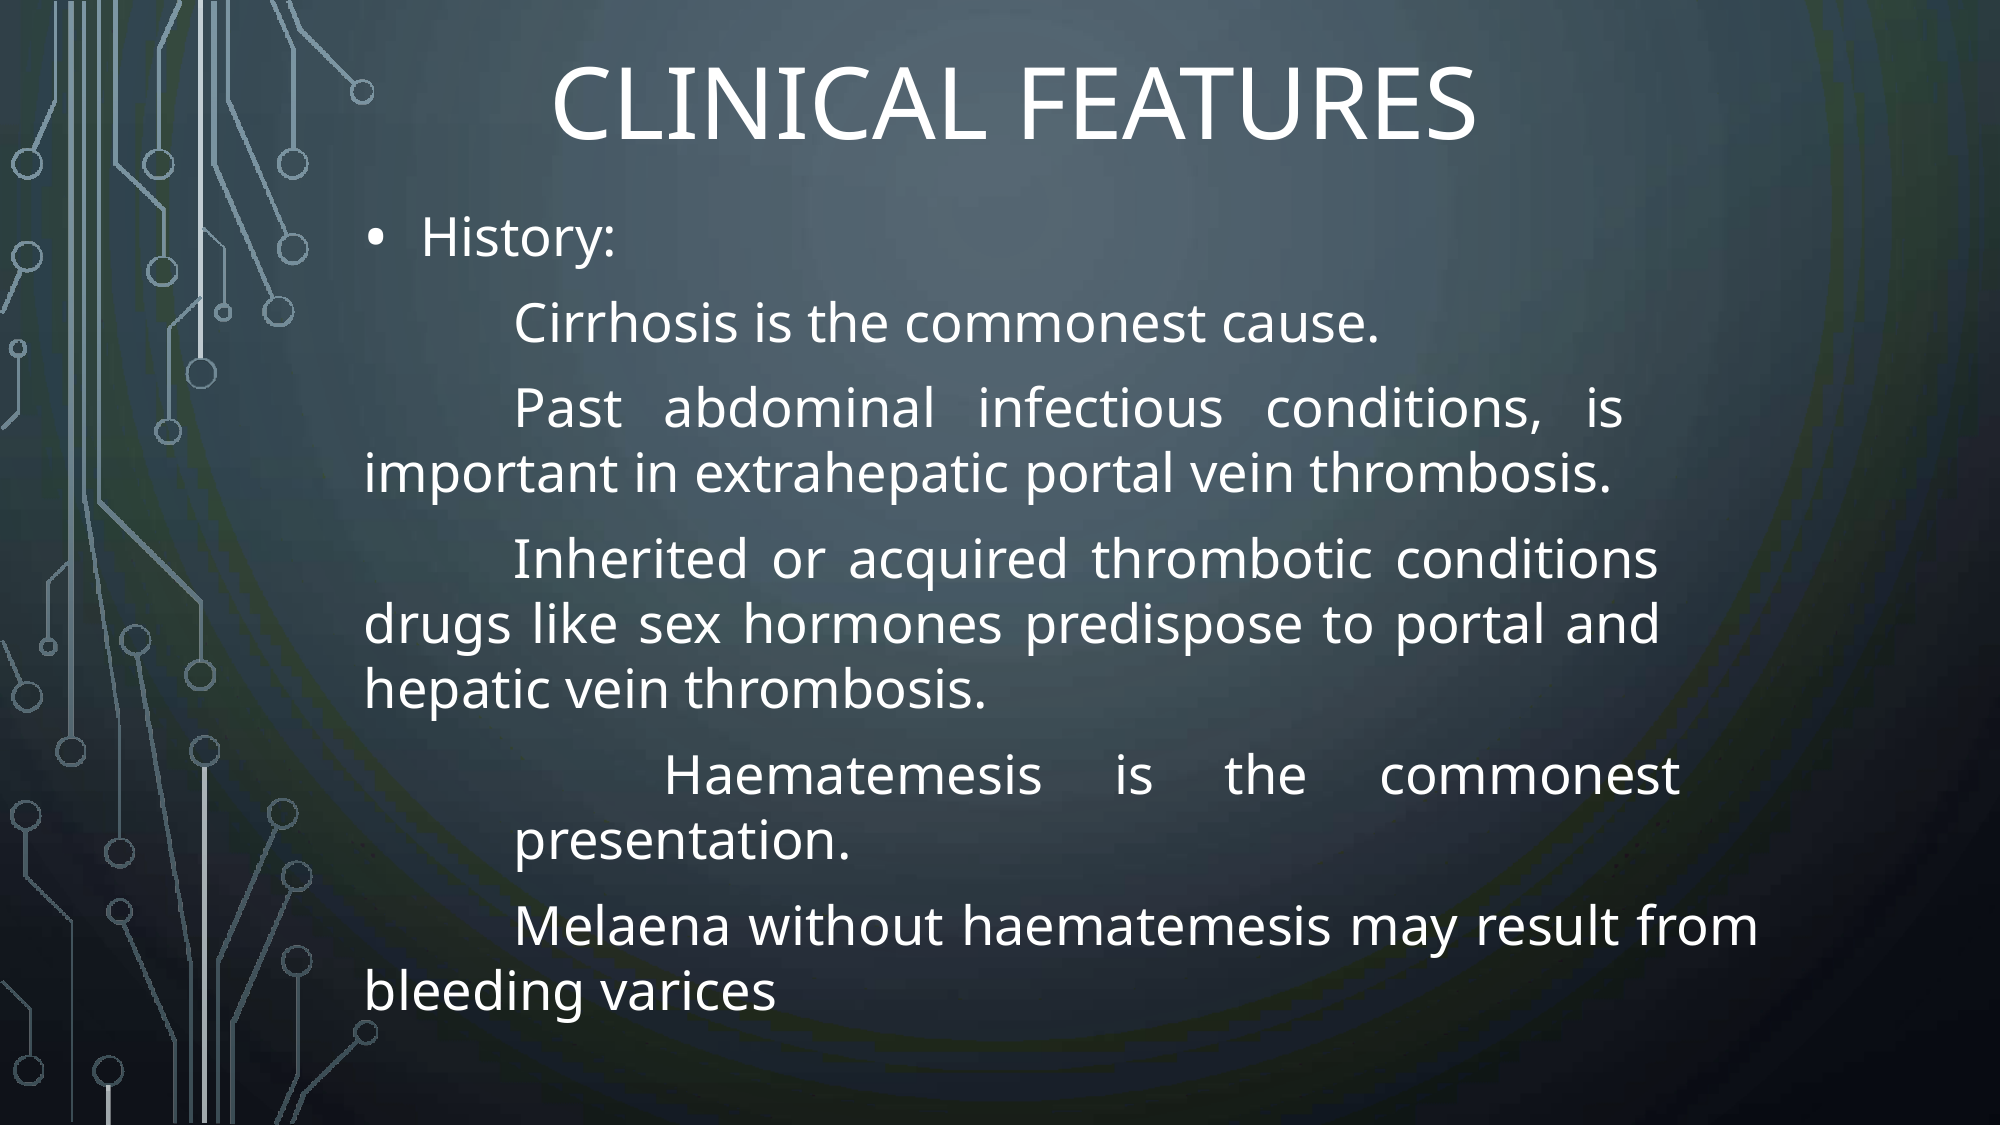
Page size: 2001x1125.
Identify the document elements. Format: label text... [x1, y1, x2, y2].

text_box History: Cirrhosis is the commonest cause. Past abdominal infectious conditions, is important in extrahepatic portal vein thrombosis. Inherited or acquired thrombotic conditions drugs like sex hormones predispose to portal and hepatic vein thrombosis. Haematemesis is the commonest presentation. Melaena without haematemesis may result from bleeding varices [361, 179, 1778, 1021]
title CLINICAL FEATURES [547, 37, 1511, 179]
picture [0, 0, 2000, 1125]
